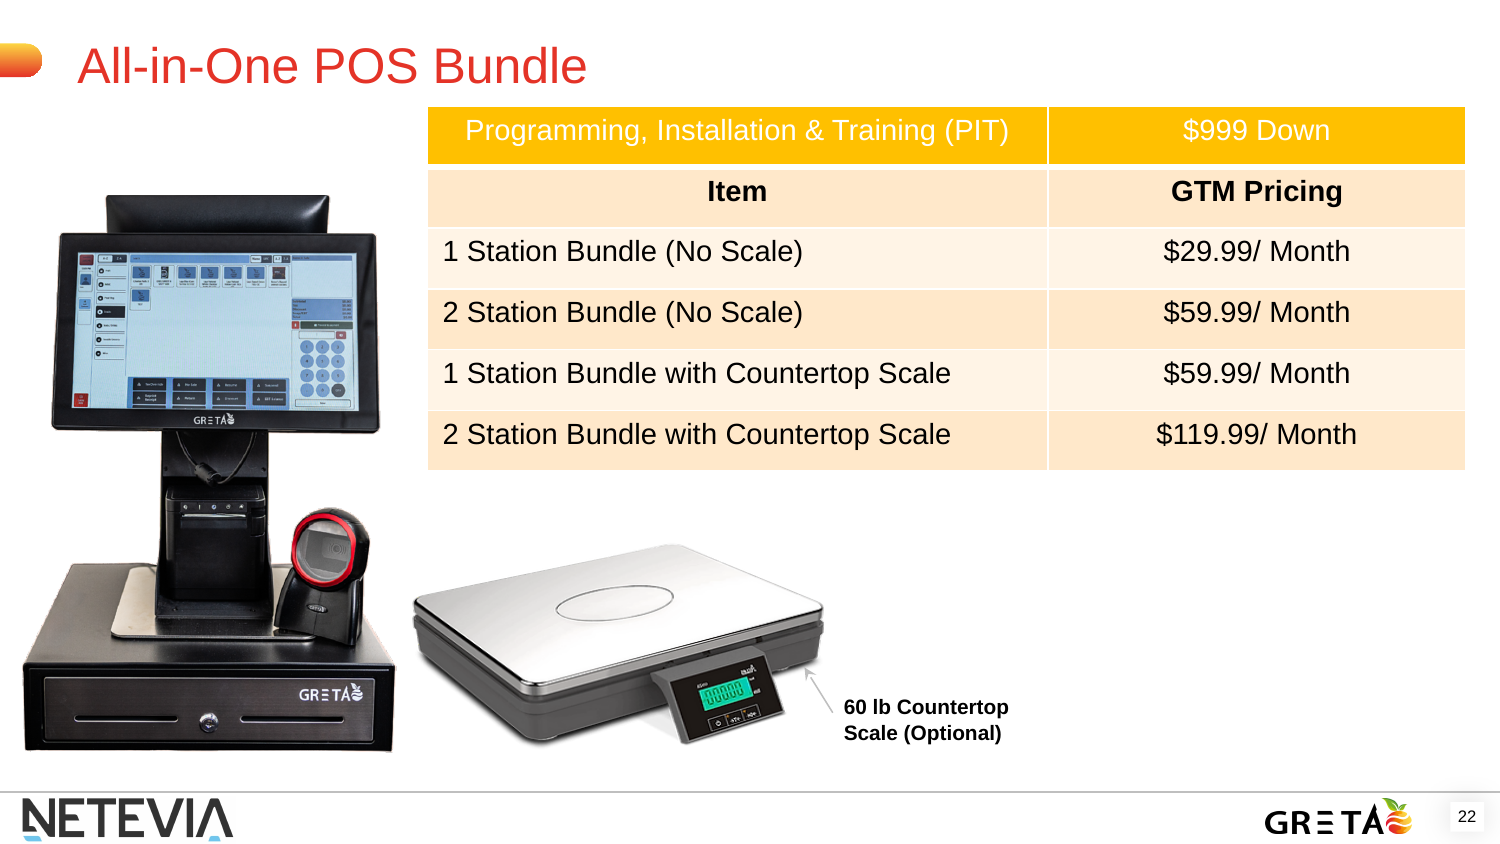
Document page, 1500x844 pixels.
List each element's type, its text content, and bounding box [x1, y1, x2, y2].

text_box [0, 27, 1445, 101]
table_cell 1 Station Bundle (No Scale) [428, 229, 1047, 288]
table_cell $119.99/ Month [1049, 411, 1465, 470]
table_header Programming, Installation & Training (PIT) [428, 110, 1047, 164]
text_box 60 lb Countertop Scale (Optional) [838, 683, 1032, 756]
table_header $999 Down [1049, 107, 1465, 164]
table_cell 1 Station Bundle with Countertop Scale [428, 350, 1047, 410]
table_cell GTM Pricing [1049, 170, 1465, 227]
picture [21, 796, 236, 844]
picture [1265, 798, 1412, 834]
table_cell $59.99/ Month [1049, 290, 1465, 349]
picture [19, 195, 833, 757]
table_cell $59.99/ Month [1049, 350, 1465, 410]
table_cell $29.99/ Month [1049, 229, 1465, 288]
table_cell 2 Station Bundle with Countertop Scale [428, 411, 1047, 470]
table_cell Item [428, 170, 1047, 227]
table_cell 2 Station Bundle (No Scale) [428, 290, 1047, 349]
